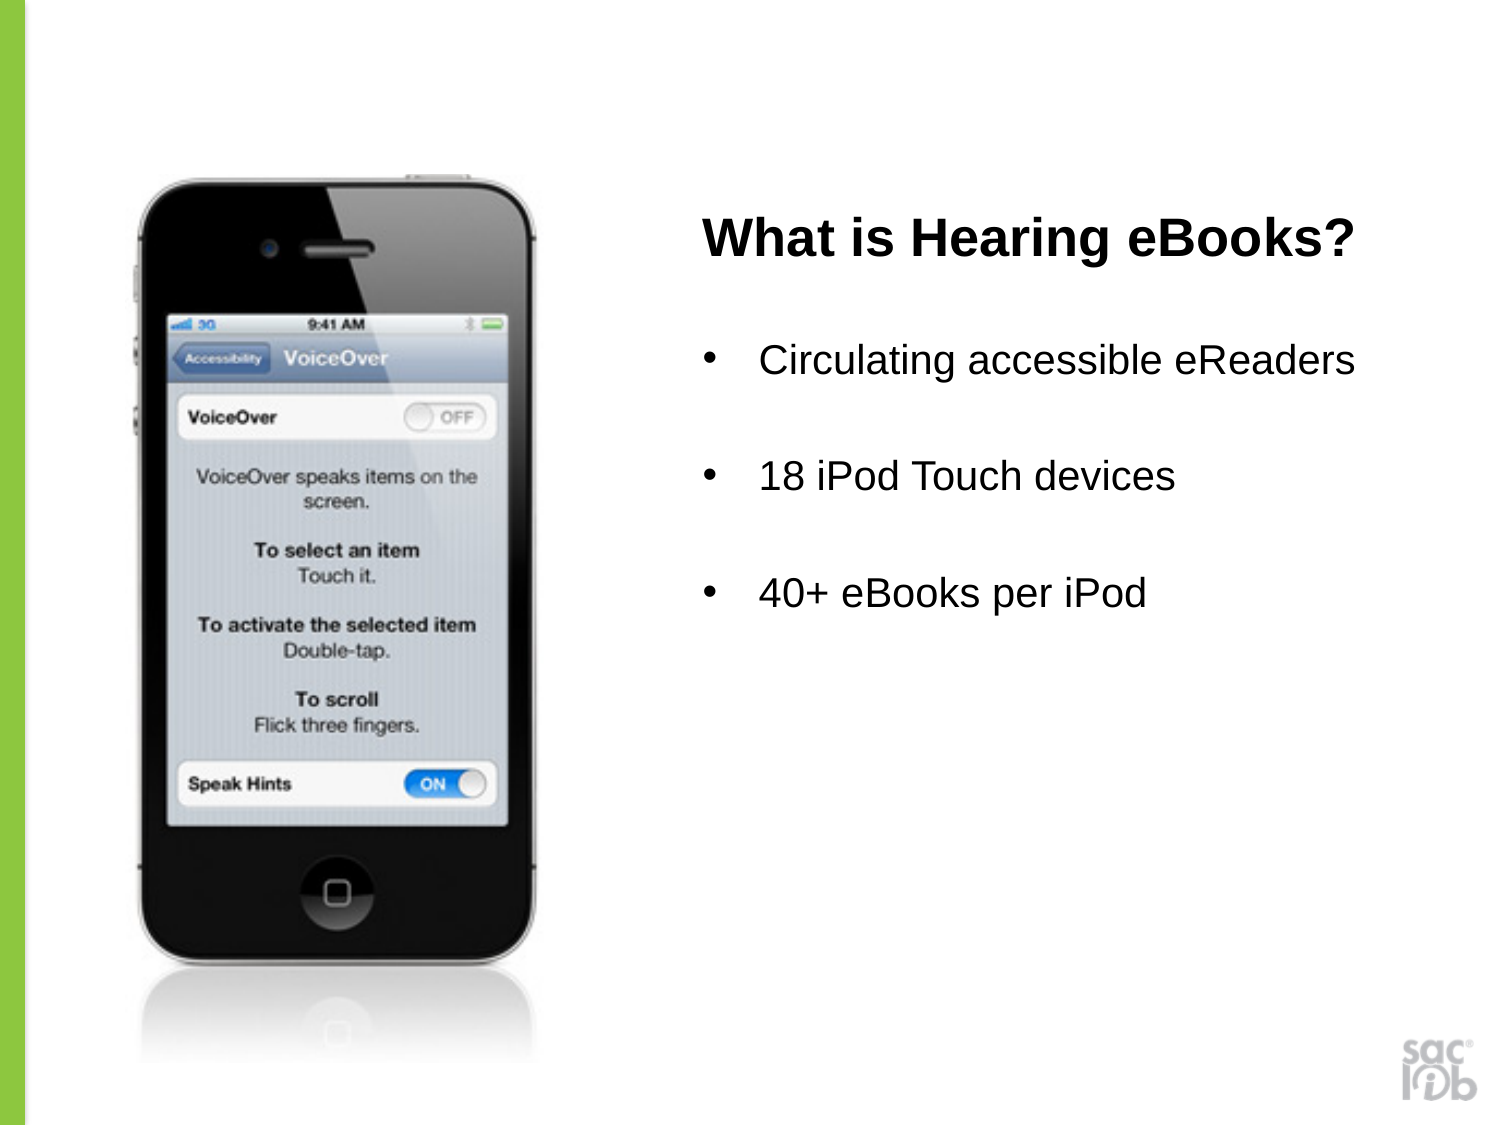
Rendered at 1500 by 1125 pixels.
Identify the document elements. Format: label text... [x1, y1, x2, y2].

picture [26, 0, 1500, 1125]
list Circulating accessible eReaders 18 iPod Touch devices 40+ eBooks per iPod [687, 324, 1413, 1063]
text_box [0, 0, 26, 1125]
title What is Hearing eBooks? [687, 99, 1413, 276]
